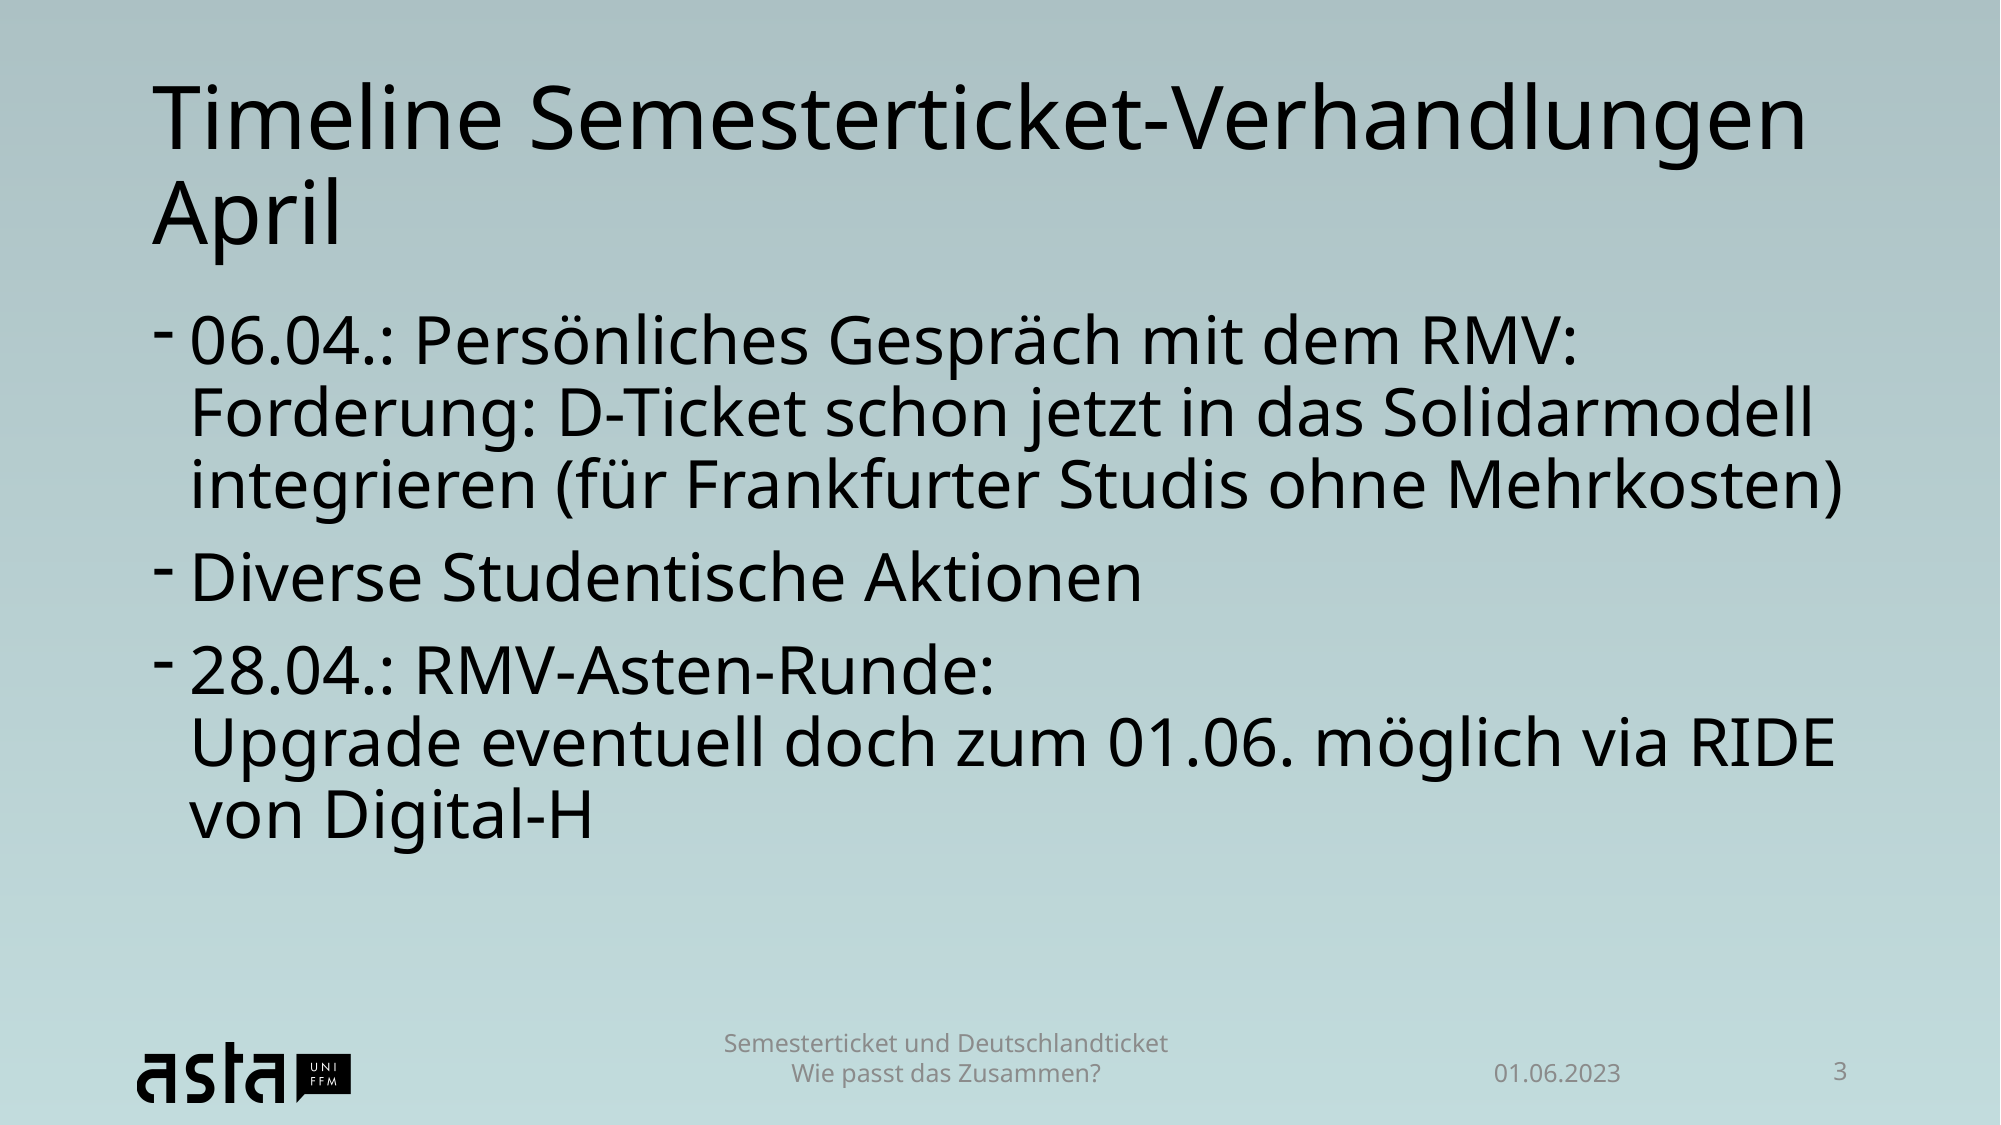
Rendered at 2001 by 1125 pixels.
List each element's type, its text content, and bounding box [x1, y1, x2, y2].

footer Semesterticket und Deutschlandticket Wie passt das Zusammen? [463, 1042, 1429, 1103]
slide_number 3 [1725, 1042, 1863, 1103]
picture [137, 1042, 351, 1103]
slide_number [1478, 1042, 1676, 1103]
title Timeline Semesterticket-Verhandlungen April [137, 59, 1863, 278]
list 06.04.: Persönliches Gespräch mit dem RMV: Forderung: D-Ticket schon jetzt in das Solidarmodell integrieren (für Frankfurter Studis ohne Mehrkosten) Diverse Studentische Aktionen 28.04.: RMV-Asten-Runde: Upgrade eventuell doch zum 01.06. möglich via RIDE von Digital-H [137, 299, 1863, 1014]
